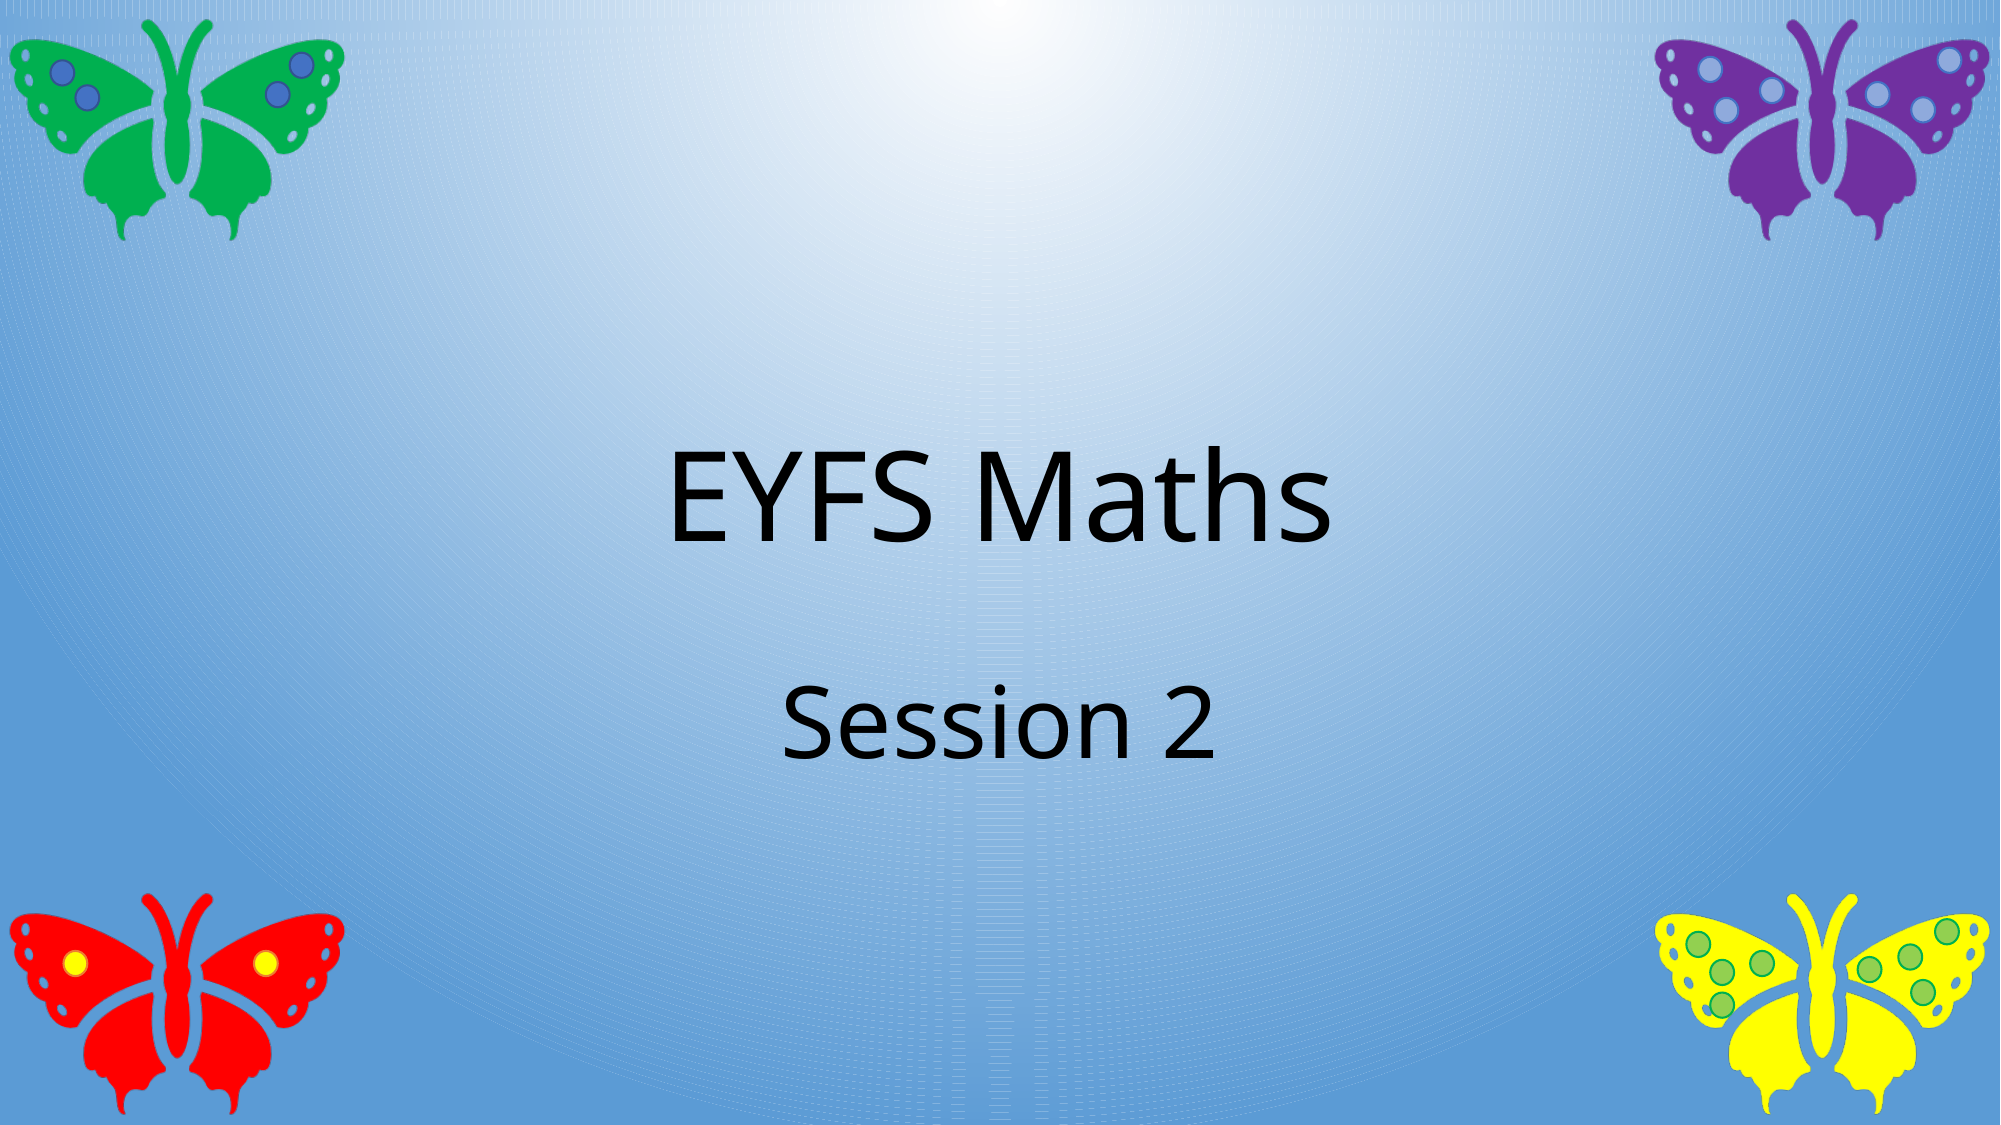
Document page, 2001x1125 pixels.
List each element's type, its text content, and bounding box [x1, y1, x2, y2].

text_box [1620, 803, 2000, 1125]
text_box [0, 0, 380, 333]
subtitle Session 2 [249, 590, 1750, 863]
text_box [0, 803, 380, 1125]
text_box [1620, 0, 2000, 333]
title EYFS Maths [249, 184, 1750, 576]
